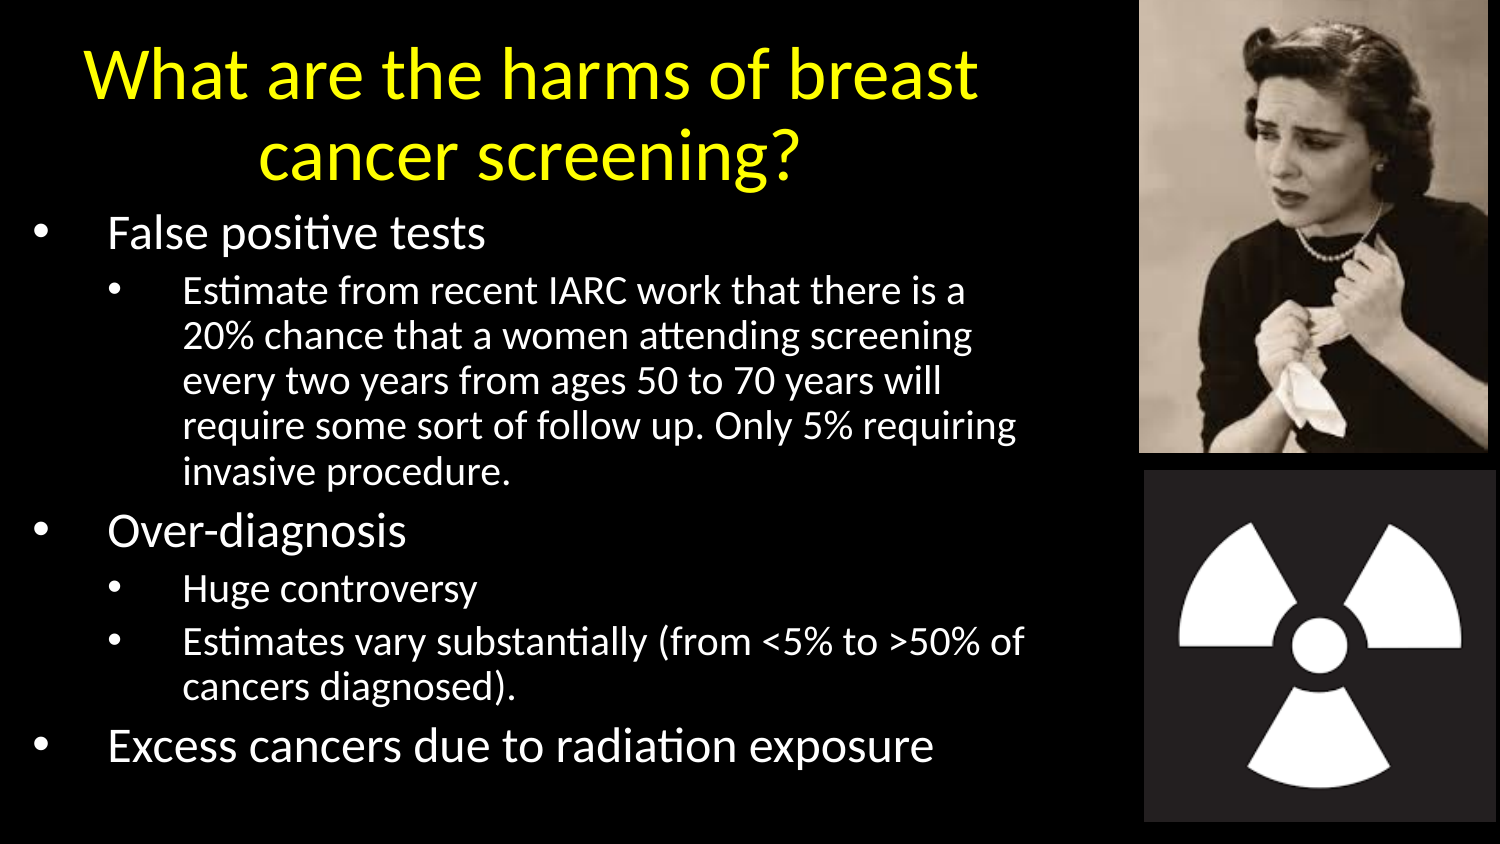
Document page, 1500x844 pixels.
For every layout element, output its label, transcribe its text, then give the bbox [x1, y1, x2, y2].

picture [1143, 469, 1496, 822]
text_box What are the harms of breast cancer screening? False positive tests Estimate from recent IARC work that there is a 20% chance that a women attending screening every two years from ages 50 to 70 years will require some sort of follow up. Only 5% requiring invasive procedure. Over-diagnosis Huge controversy Estimates vary substantially (from <5% to >50% of cancers diagnosed). Excess cancers due to radiation exposure [17, 26, 1046, 844]
picture [1139, 0, 1488, 453]
